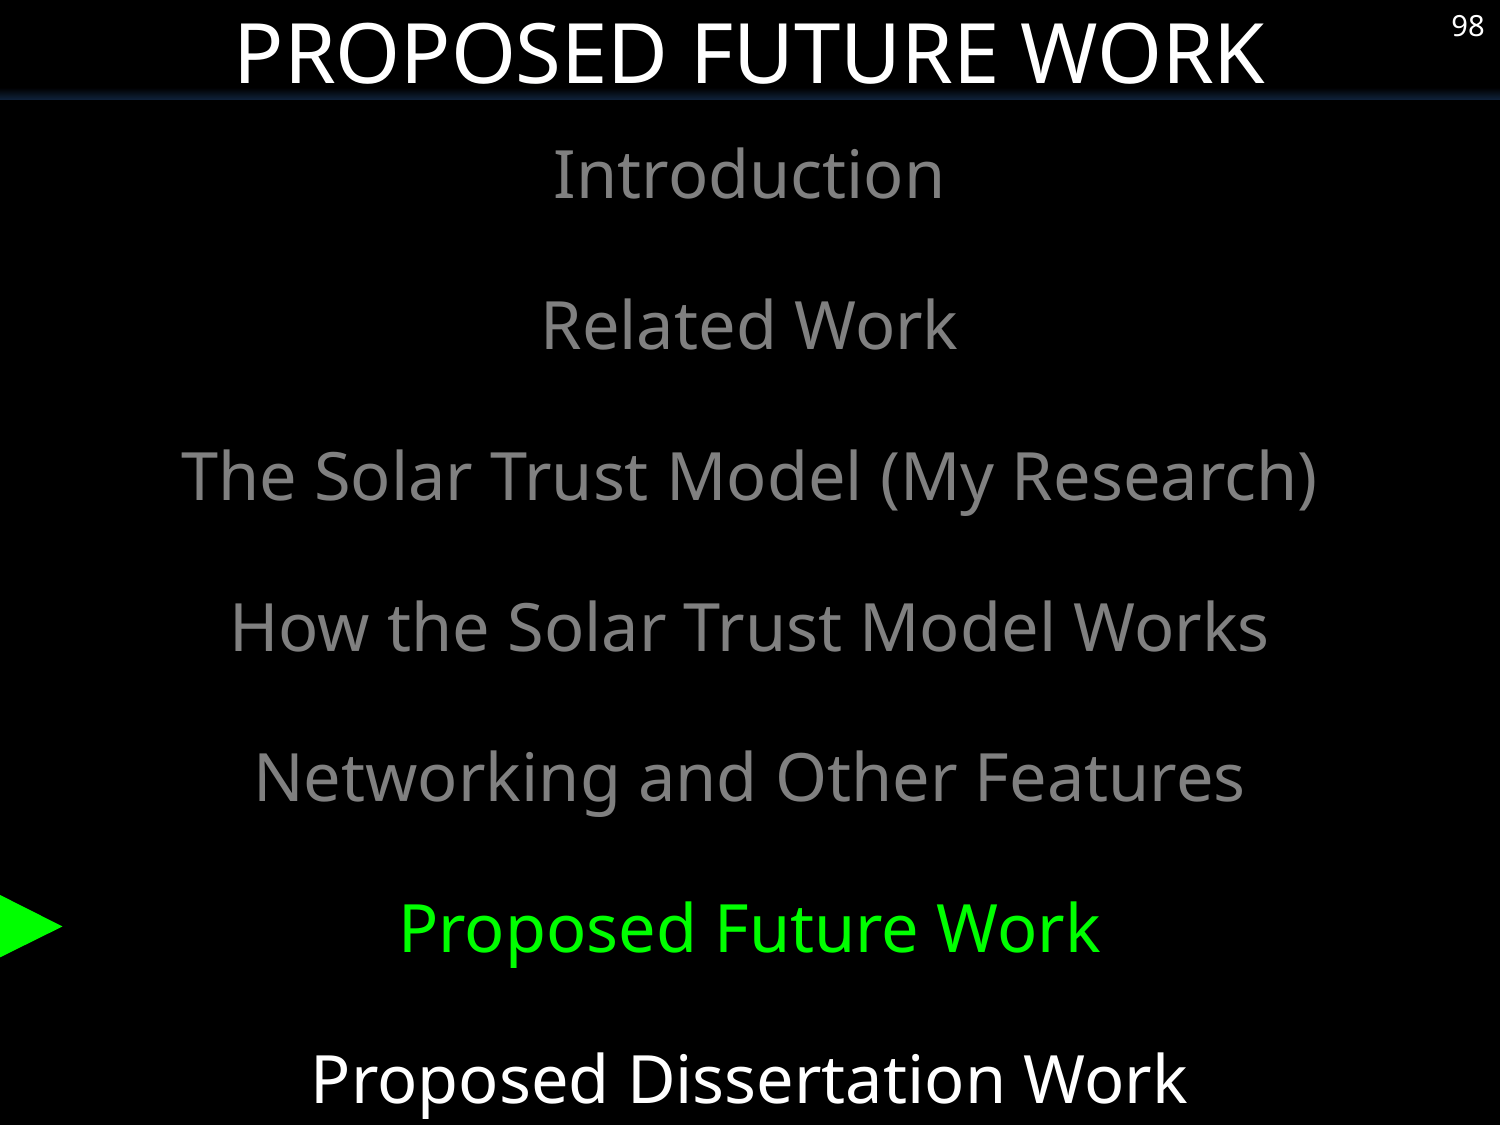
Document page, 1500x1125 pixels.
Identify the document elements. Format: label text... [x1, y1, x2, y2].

slide_number 98 [1387, 0, 1500, 76]
text_box Proposed Dissertation Work [0, 1027, 1500, 1125]
text_box Networking and Other Features [0, 726, 1500, 824]
text_box Introduction [0, 123, 1500, 222]
text_box Proposed Future Work [0, 0, 1500, 100]
text_box The Solar Trust Model (My Research) [0, 424, 1500, 523]
text_box Related Work [0, 274, 1500, 372]
text_box Proposed Future Work [0, 876, 1500, 975]
text_box How the Solar Trust Model Works [0, 575, 1500, 674]
